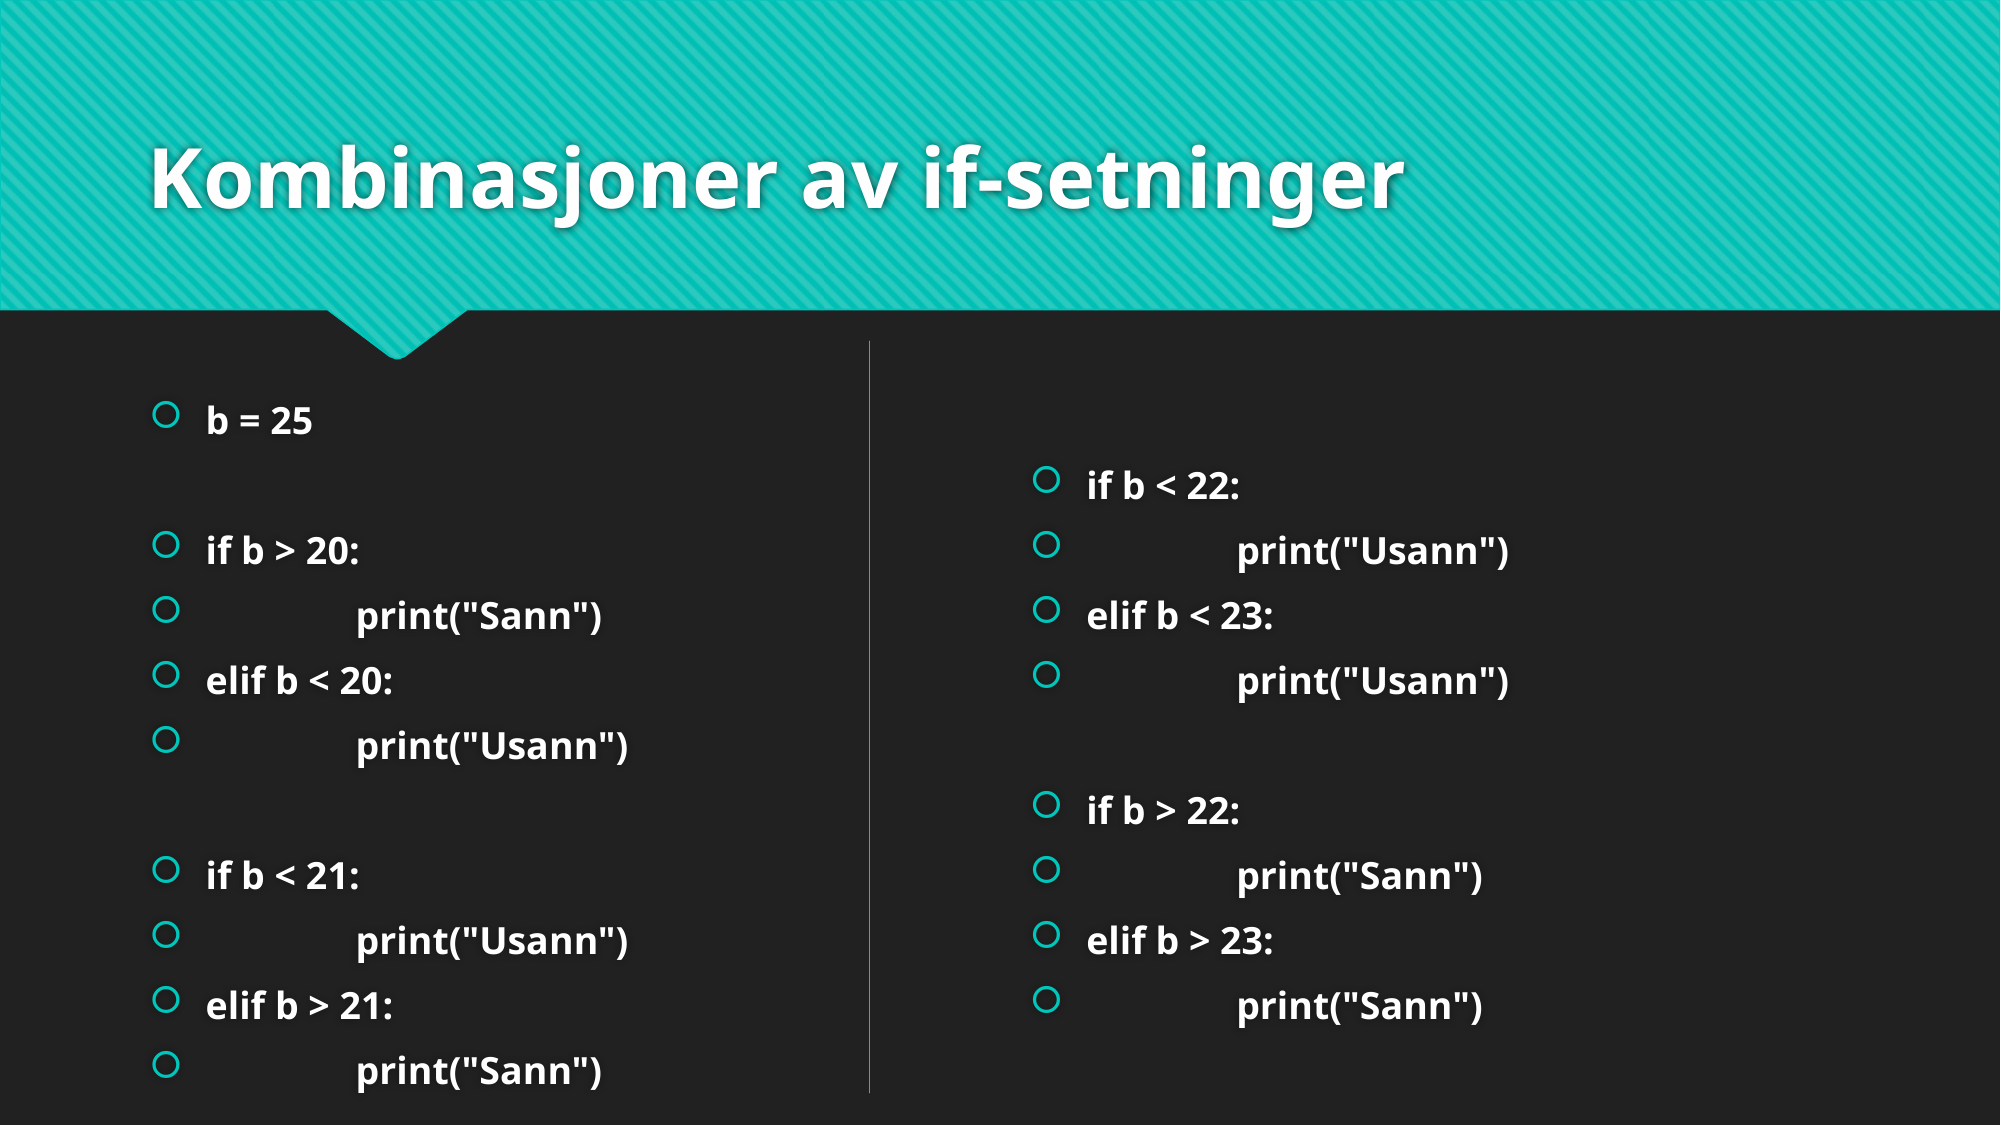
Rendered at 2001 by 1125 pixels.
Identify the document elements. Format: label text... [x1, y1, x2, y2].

title Kombinasjoner av if-setninger [132, 73, 1868, 233]
list if b < 22: print("Usann") elif b < 23: print("Usann") if b > 22: print("Sann") elif b > 23: print("Sann") [1014, 364, 1868, 1125]
list b = 25 if b > 20: print("Sann") elif b < 20: print("Usann") if b < 21: print("Usann") elif b > 21: print("Sann") [134, 364, 985, 1125]
